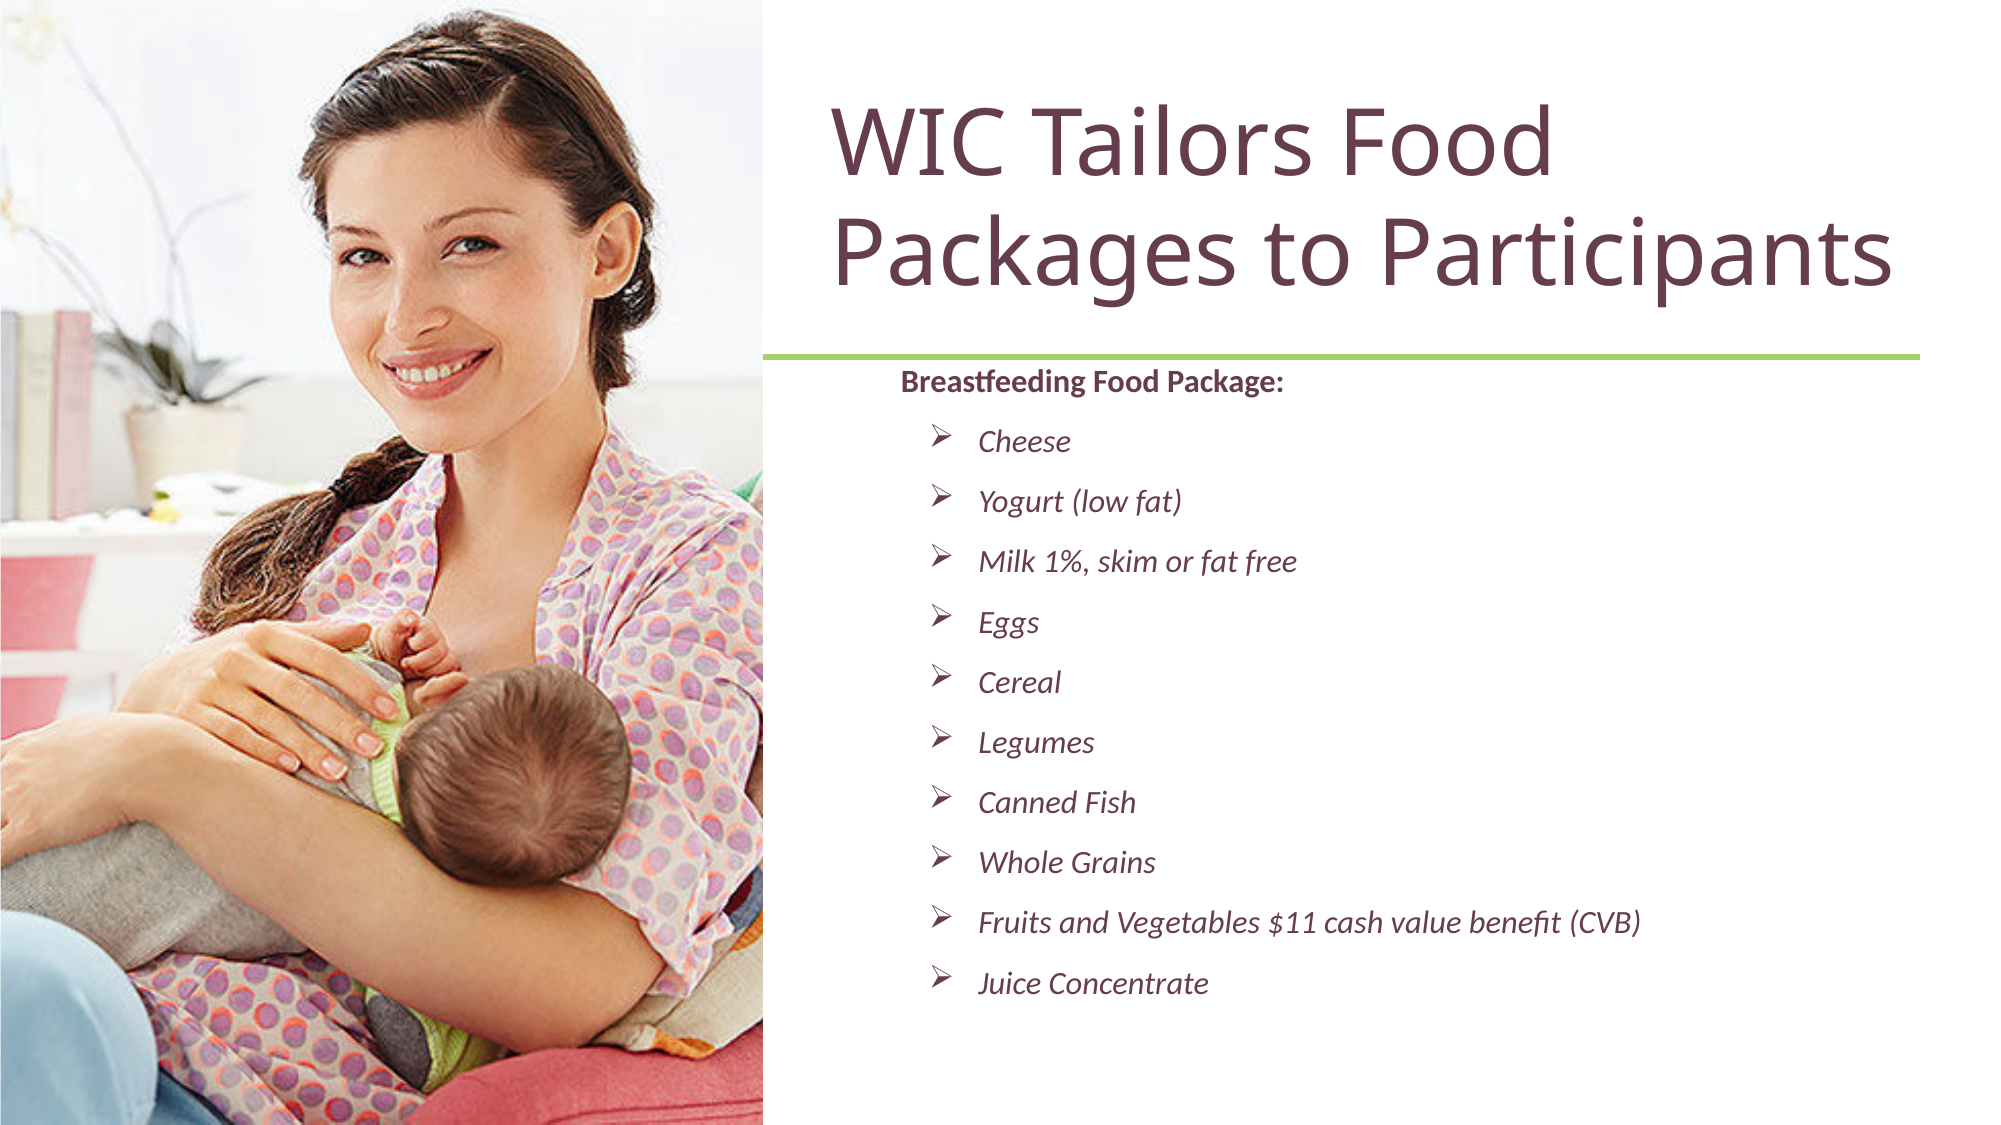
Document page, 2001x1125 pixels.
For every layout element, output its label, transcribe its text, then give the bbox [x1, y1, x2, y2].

picture [0, 0, 763, 1125]
list Breastfeeding Food Package: Cheese Yogurt (low fat) Milk 1%, skim or fat free Eggs Cereal Legumes Canned Fish Whole Grains Fruits and Vegetables $11 cash value benefit (CVB) Juice Concentrate [815, 348, 1920, 1013]
title WIC Tailors Food Packages to Participants [815, 79, 1920, 344]
